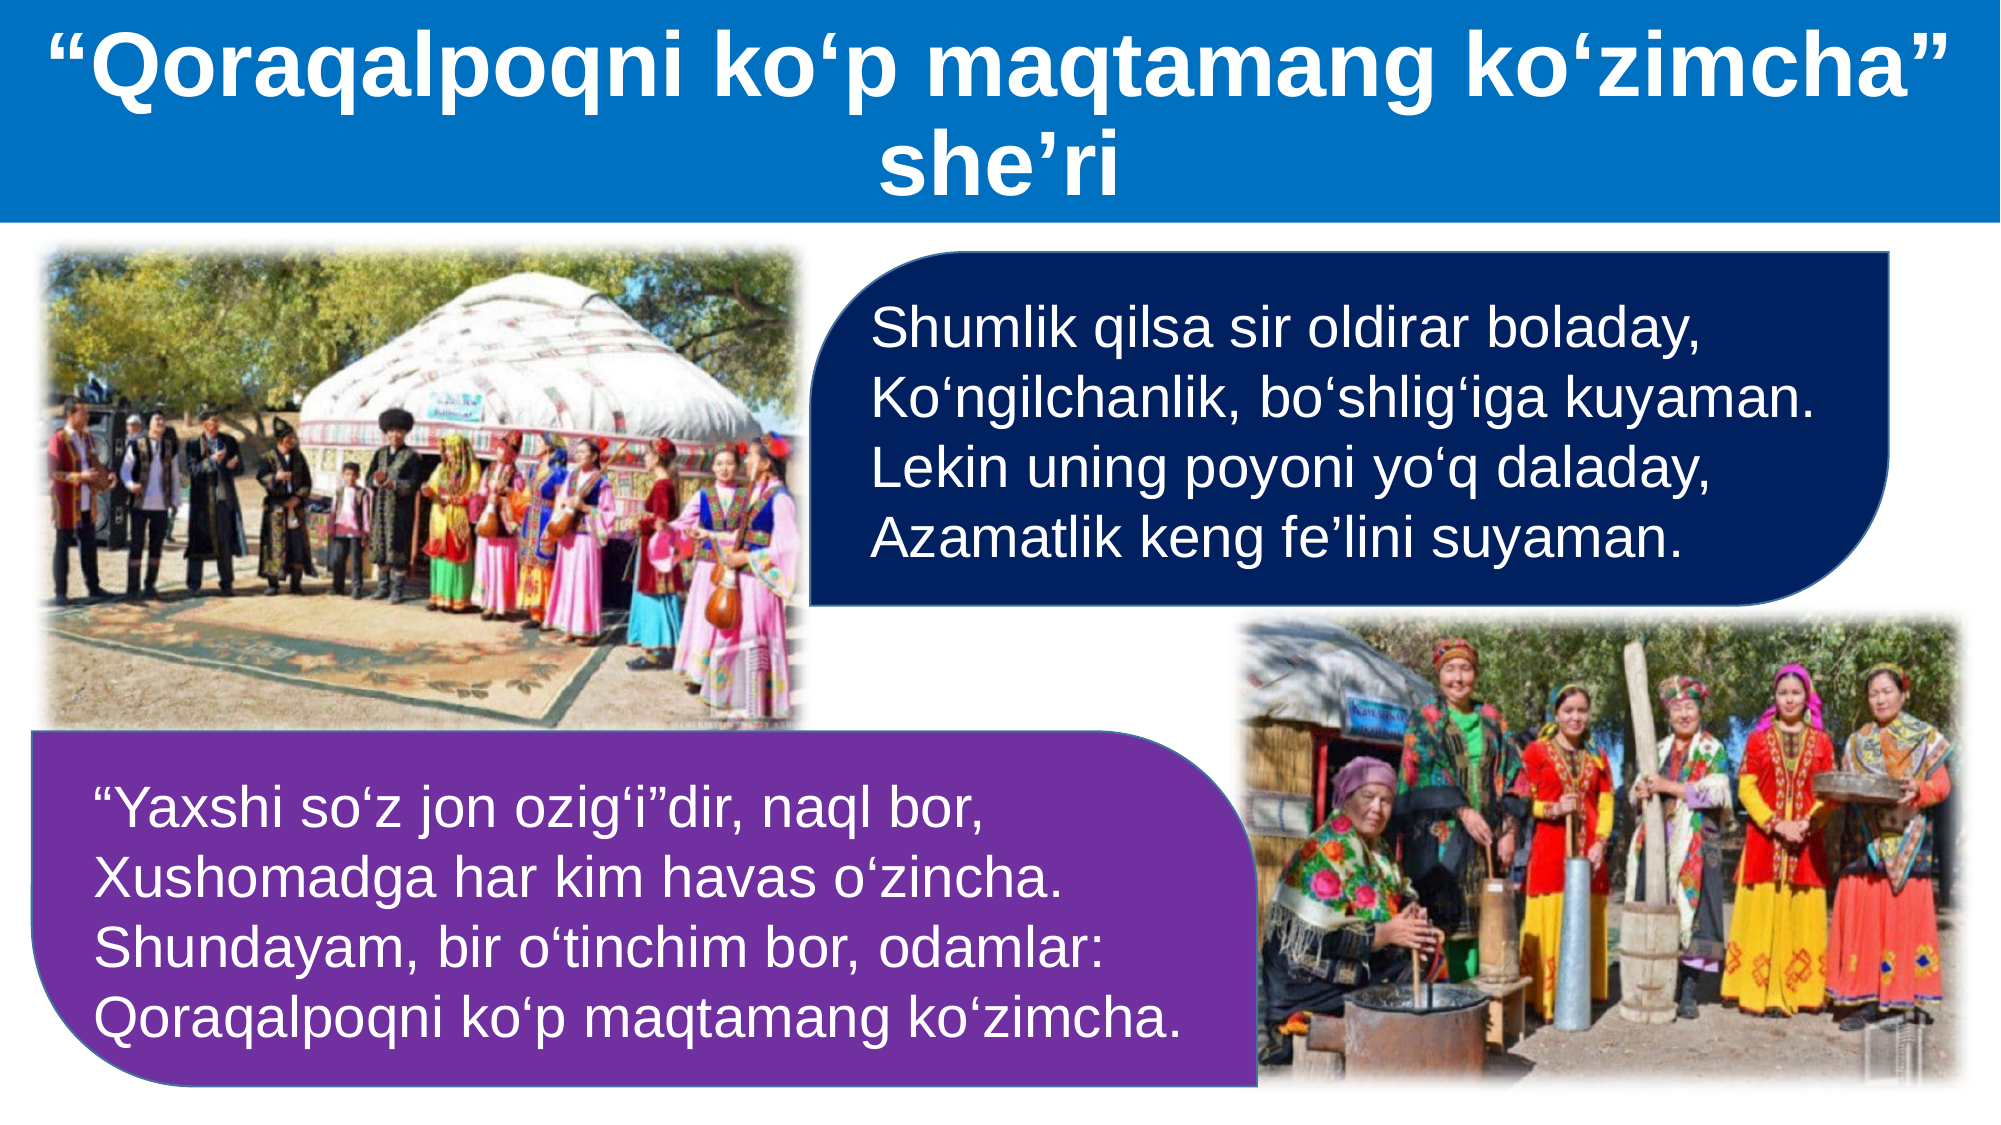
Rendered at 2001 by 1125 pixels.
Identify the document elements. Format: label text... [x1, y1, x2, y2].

picture [1229, 605, 1973, 1094]
text_box Shumlik qilsa sir oldirar boladay, Ko‘ngilchanlik, bo‘shlig‘iga kuyaman. Lekin uning poyoni yo‘q daladay, Azamatlik keng fe’lini suyaman. [811, 251, 1890, 607]
picture [31, 236, 811, 748]
text_box “Yaxshi so‘z jon ozig‘i”dir, naql bor, Xushomadga har kim havas o‘zincha. Shundayam, bir o‘tinchim bor, odamlar: Qoraqalpoqni ko‘p maqtamang ko‘zimcha. [30, 730, 1229, 1088]
title “Qoraqalpoqni ko‘p maqtamang ko‘zimcha” she’ri [0, 0, 2000, 223]
